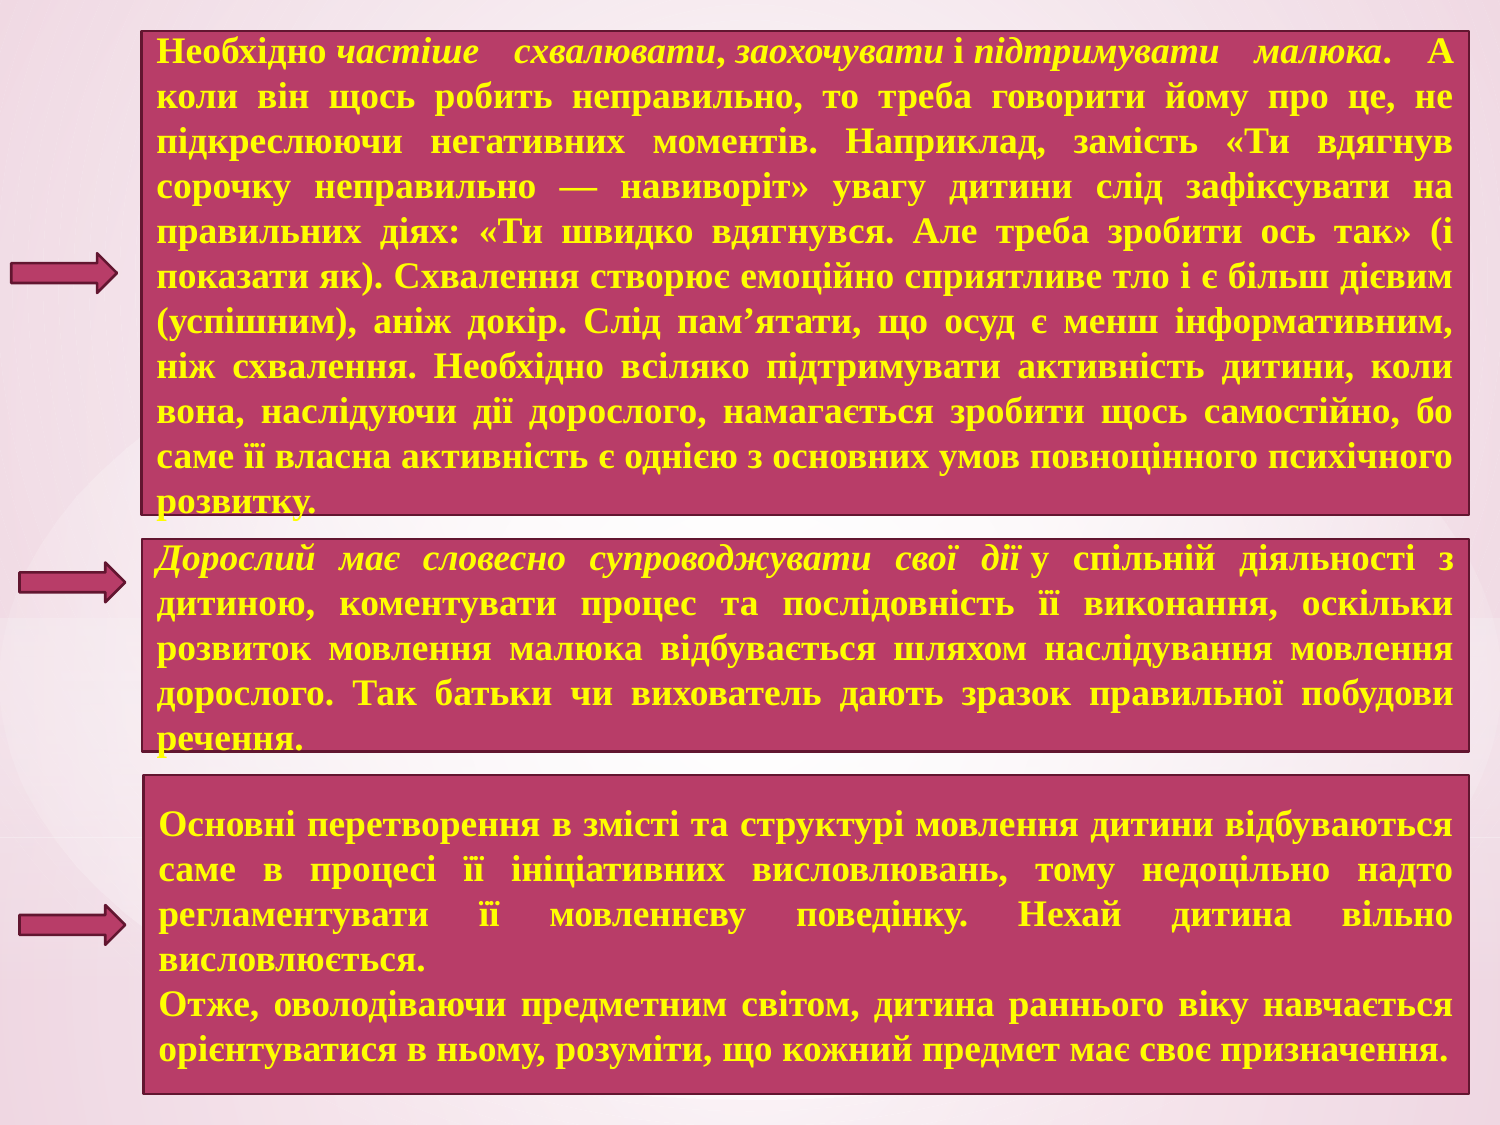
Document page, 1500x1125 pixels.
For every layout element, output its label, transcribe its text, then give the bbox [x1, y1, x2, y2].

text_box Основні перетворення в змісті та структурі мовлення дитини відбуваються саме в процесі її ініціативних висловлювань, тому недоцільно надто регламентувати її мовленнєву поведінку. Нехай дитина вільно висловлюється. Отже, оволодіваючи предметним світом, дитина раннього віку навчається орієнтуватися в ньому, розуміти, що кожний предмет має своє призначення. [142, 774, 1470, 1095]
text_box [18, 561, 127, 604]
text_box Дорослий має словесно супроводжувати свої дії у спільній діяльності з дитиною, коментувати процес та послідовність її виконання, оскільки розвиток мовлення малюка відбувається шляхом наслідування мовлення дорослого. Так батьки чи вихователь дають зразок правильної побудови речення. [141, 538, 1470, 753]
text_box [18, 903, 127, 947]
text_box [9, 252, 118, 295]
text_box Необхідно частіше схвалювати, заохочувати і підтримувати малюка. А коли він щось робить неправильно, то треба говорити йому про це, не підкреслюючи негативних моментів. Наприклад, замість «Ти вдягнув сорочку неправильно — навиворіт» увагу дитини слід зафіксувати на правильних діях: «Ти швидко вдягнувся. Але треба зробити ось так» (і показати як). Схвалення створює емоційно сприятливе тло і є більш дієвим (успішним), аніж докір. Слід пам’ятати, що осуд є менш інформативним, ніж схвалення. Необхідно всіляко підтримувати активність дитини, коли вона, наслідуючи дії дорослого, намагається зробити щось самостійно, бо саме її власна активність є однією з основних умов повноцінного психічного розвитку. [140, 30, 1470, 516]
